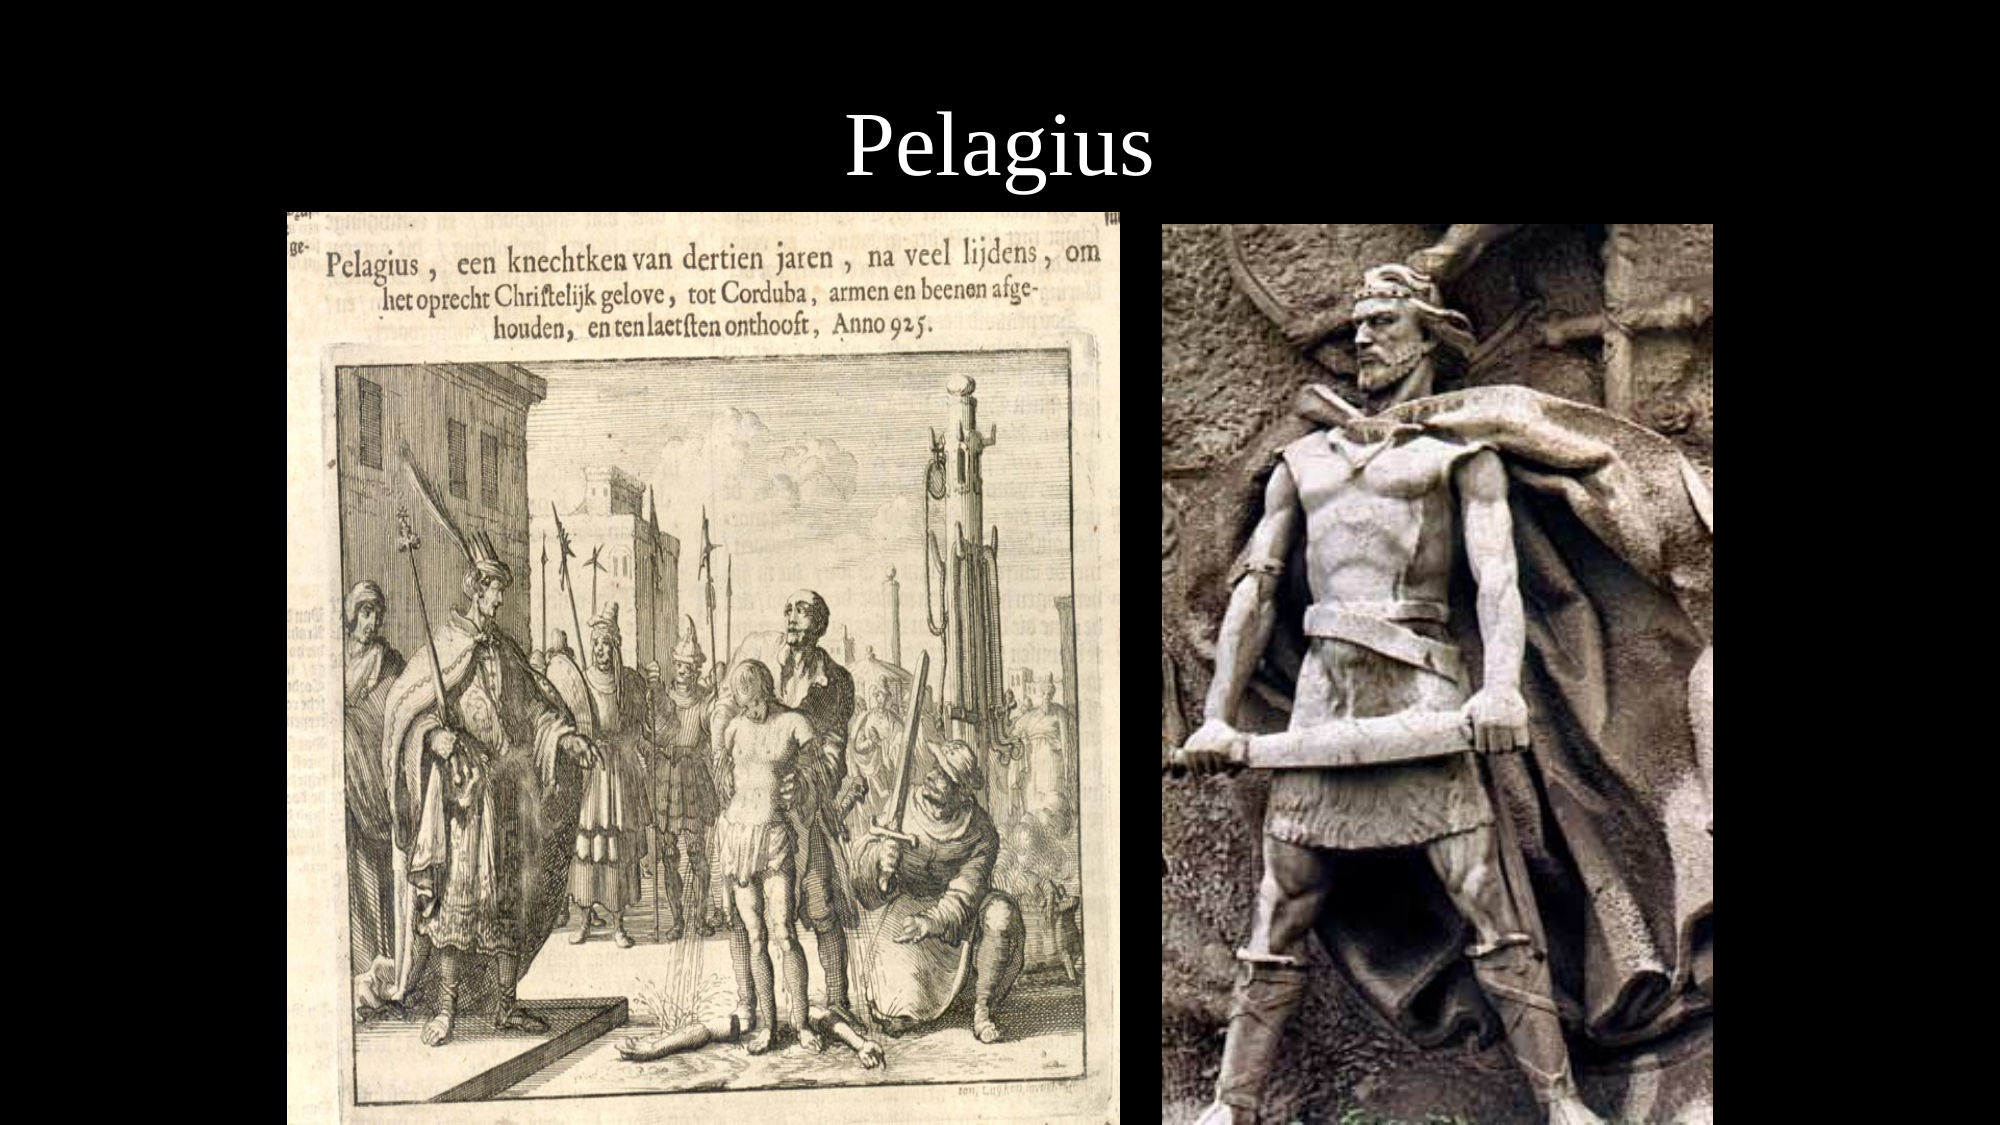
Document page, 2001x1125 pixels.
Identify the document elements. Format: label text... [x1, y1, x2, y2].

title Pelagius [99, 45, 1900, 233]
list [1162, 224, 1713, 1125]
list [287, 212, 1120, 1125]
